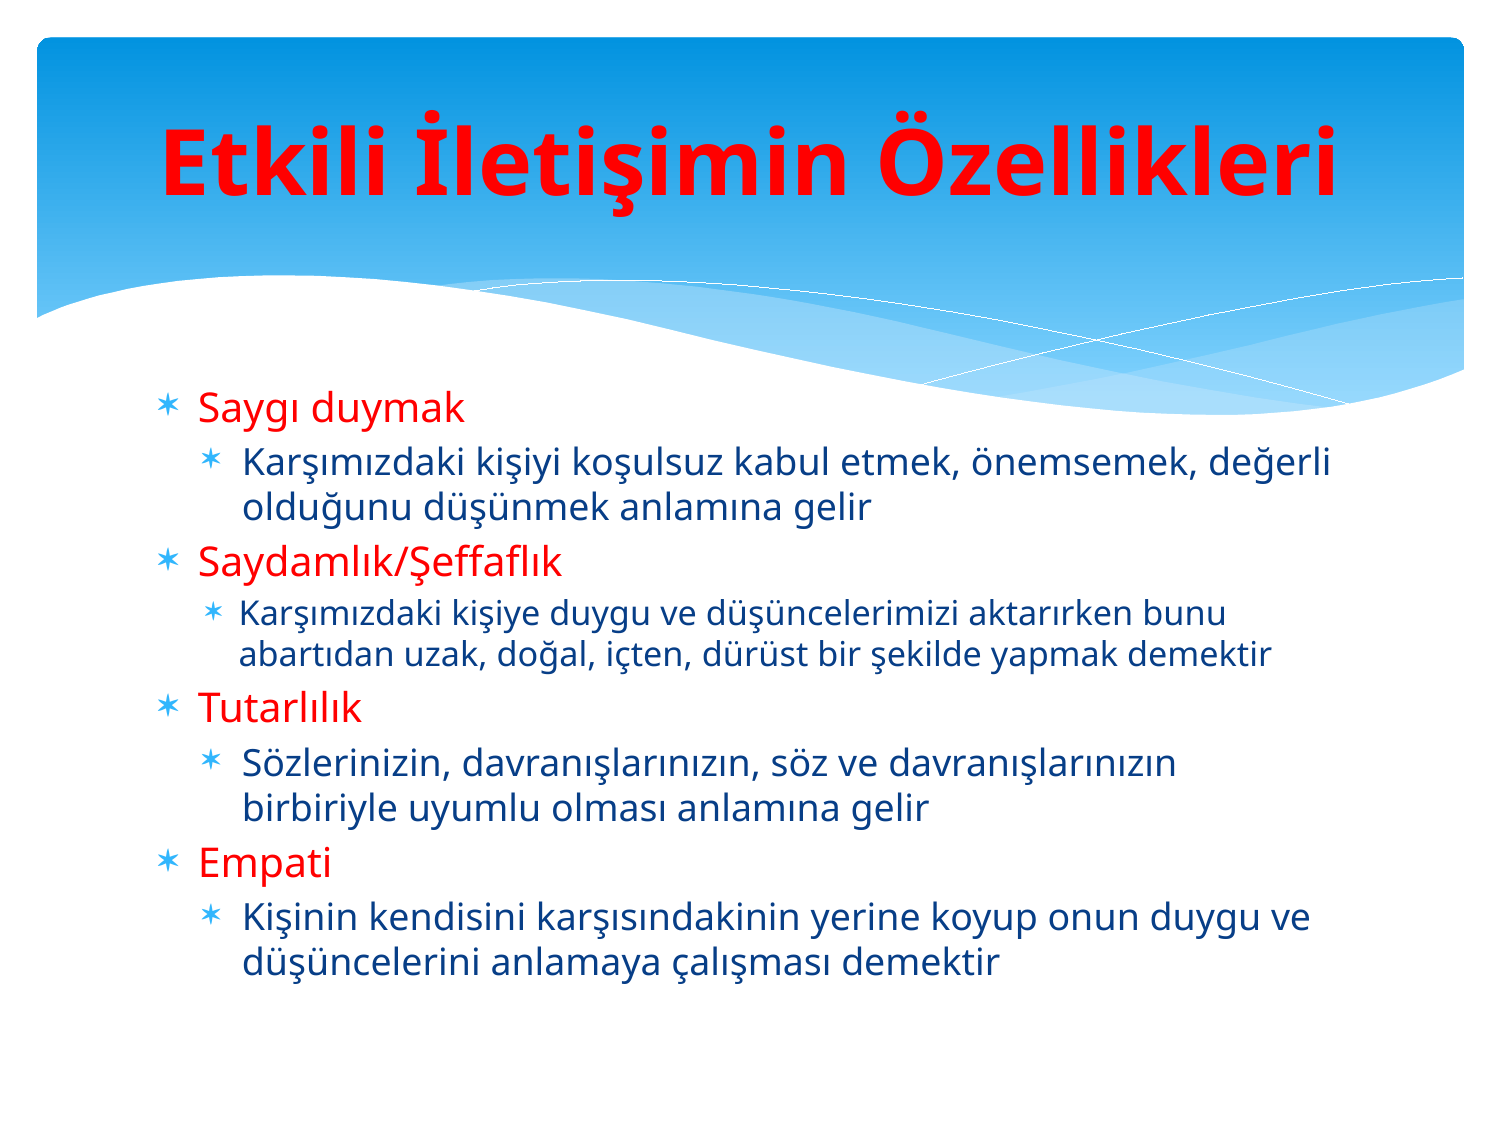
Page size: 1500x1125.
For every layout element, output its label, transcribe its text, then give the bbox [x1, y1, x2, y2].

title Etkili İletişimin Özellikleri [75, 55, 1425, 261]
list Saygı duymak Karşımızdaki kişiyi koşulsuz kabul etmek, önemsemek, değerli olduğunu düşünmek anlamına gelir Saydamlık/Şeffaflık Karşımızdaki kişiye duygu ve düşüncelerimizi aktarırken bunu abartıdan uzak, doğal, içten, dürüst bir şekilde yapmak demektir Tutarlılık Sözlerinizin, davranışlarınızın, söz ve davranışlarınızın birbiriyle uyumlu olması anlamına gelir Empati Kişinin kendisini karşısındakinin yerine koyup onun duygu ve düşüncelerini anlamaya çalışması demektir [143, 373, 1359, 1005]
